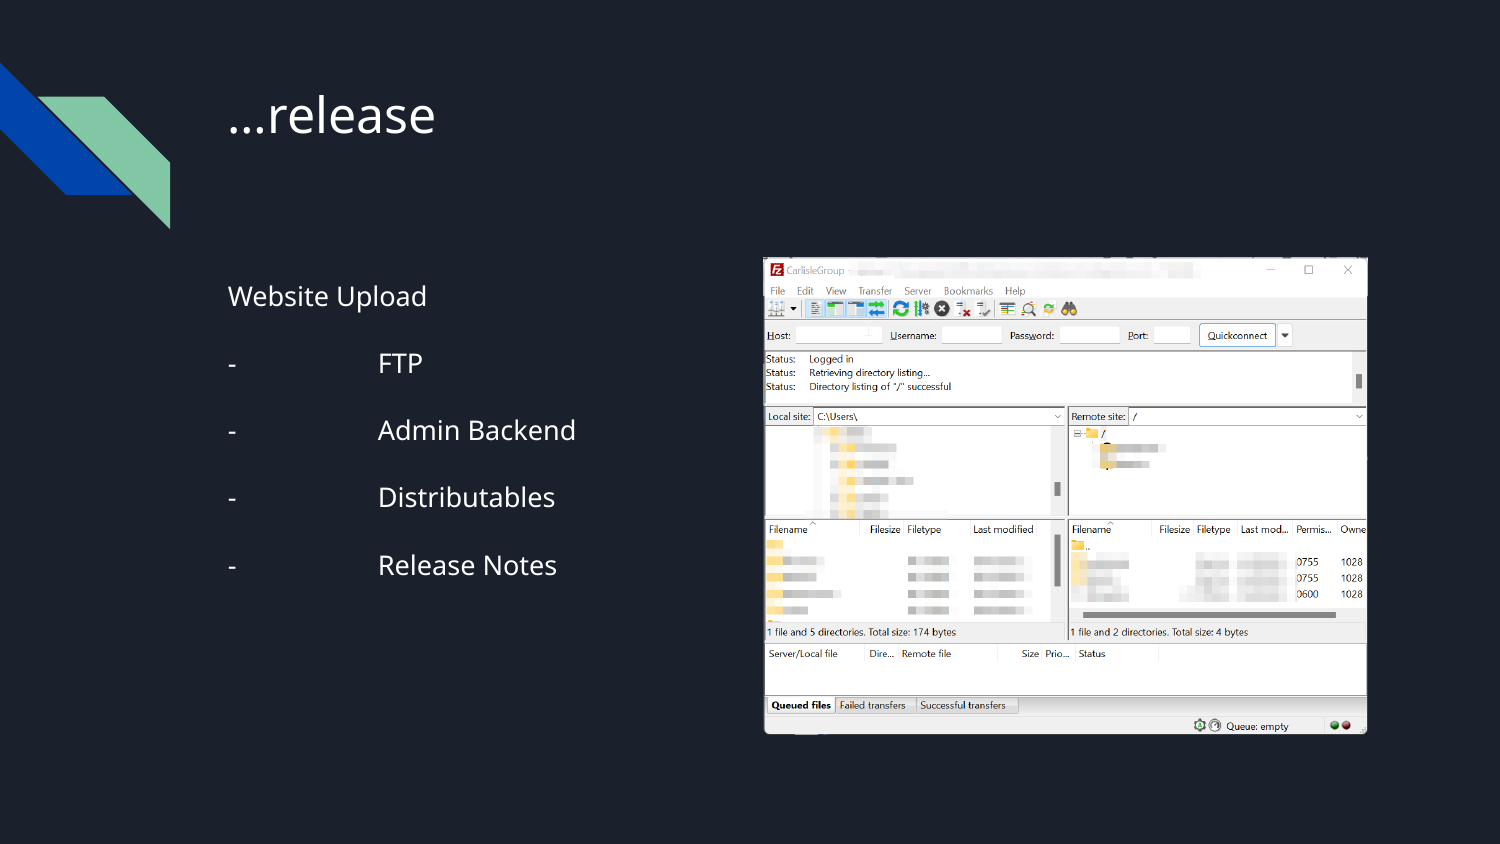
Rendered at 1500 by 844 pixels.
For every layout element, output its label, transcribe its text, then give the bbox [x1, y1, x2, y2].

title …release [212, 64, 1368, 215]
picture [763, 256, 1368, 735]
list Website Upload - FTP - Admin Backend - Distributables - Release Notes [212, 257, 761, 735]
